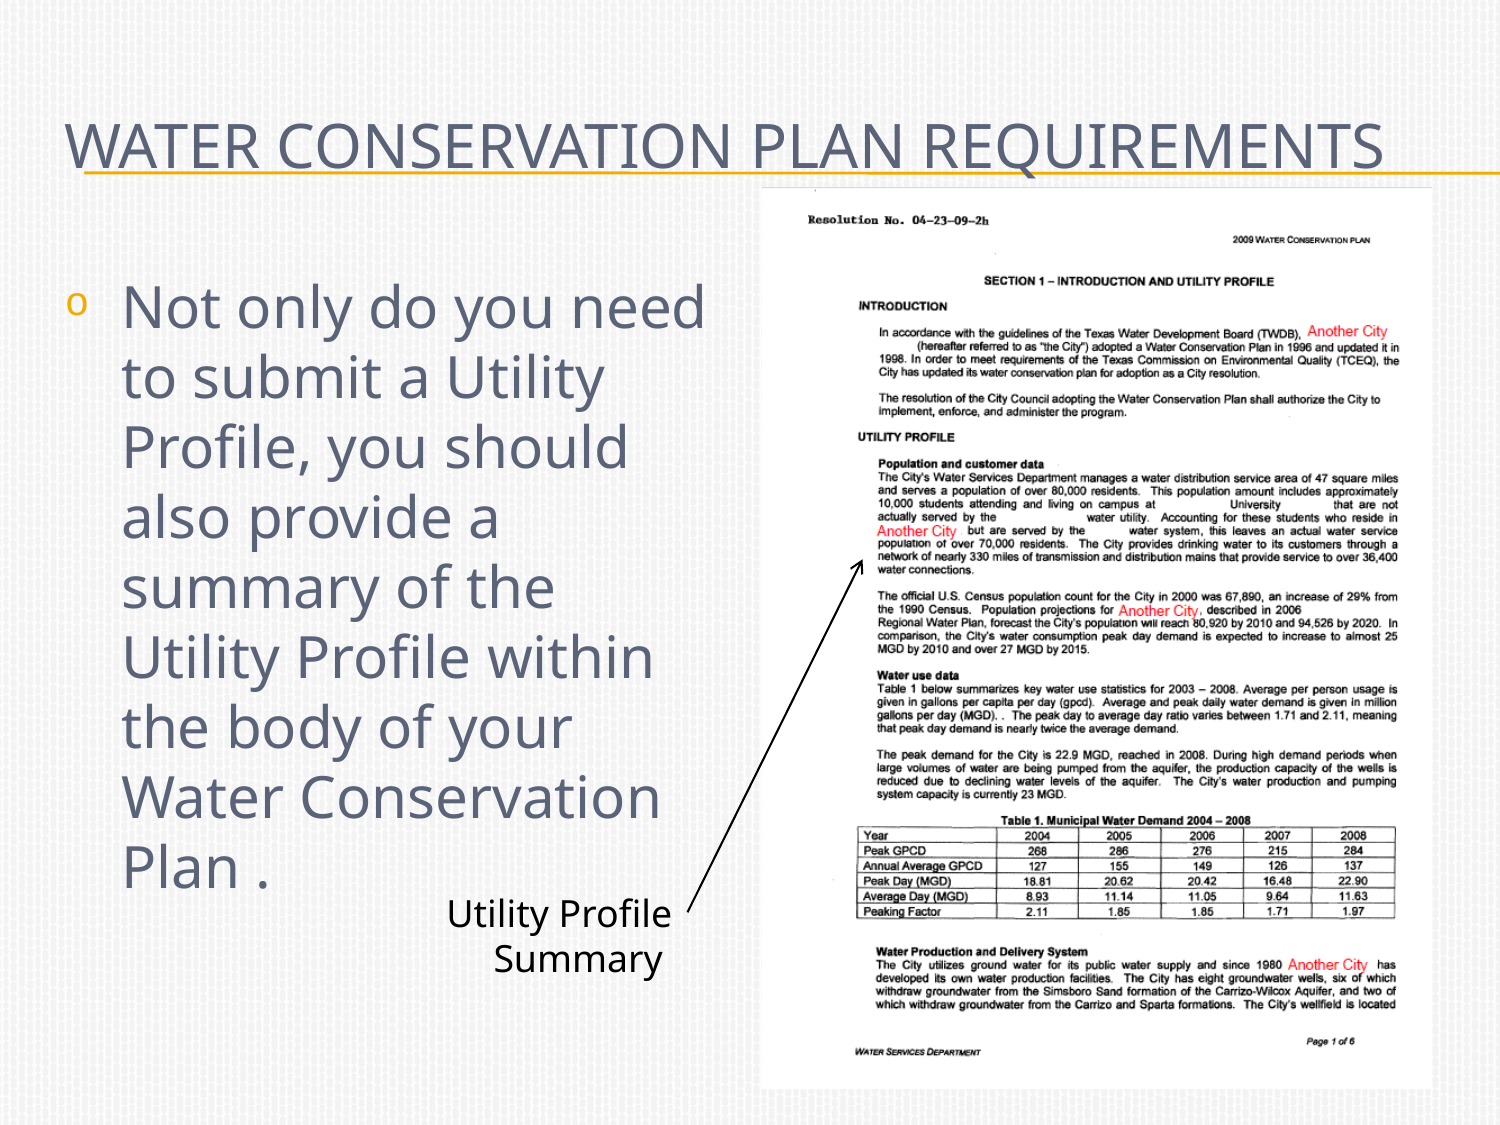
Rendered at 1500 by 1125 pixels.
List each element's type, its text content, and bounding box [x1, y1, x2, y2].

text_box Utility Profile Summary [262, 837, 688, 988]
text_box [687, 559, 863, 891]
title Water conservation plan requirements [49, 75, 1475, 213]
list Not only do you need to submit a Utility Profile, you should also provide a summary of the Utility Profile within the body of your Water Conservation Plan . [50, 262, 738, 1038]
picture [762, 187, 1432, 1089]
